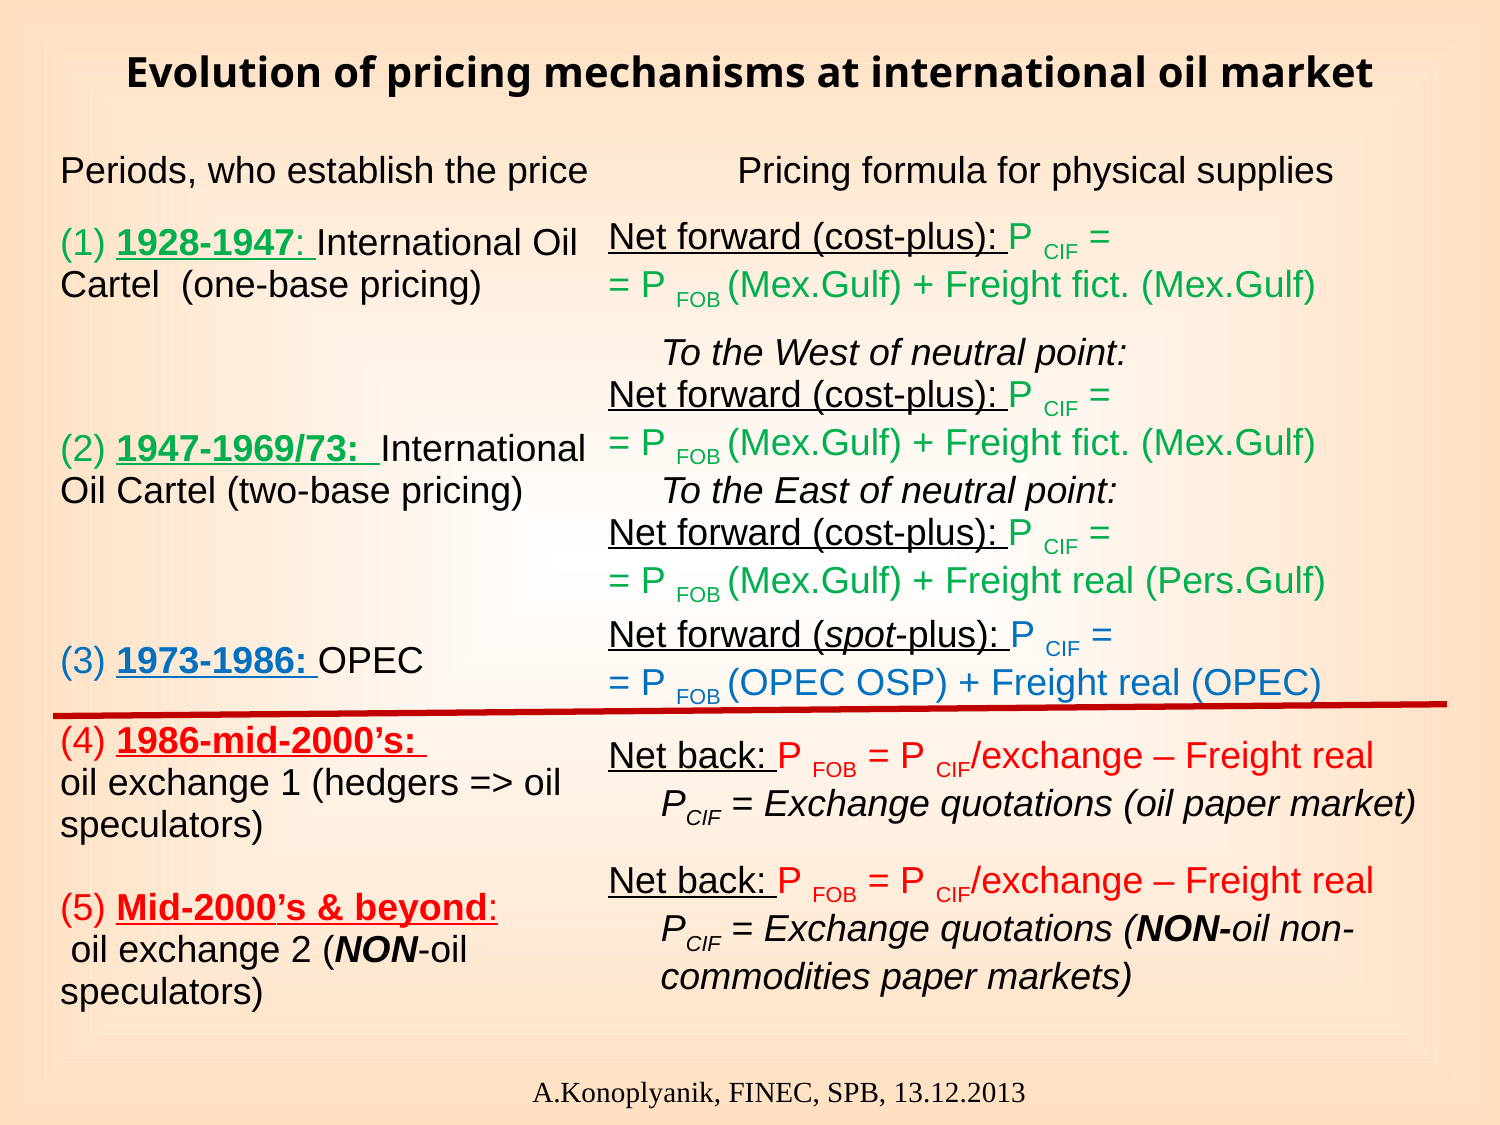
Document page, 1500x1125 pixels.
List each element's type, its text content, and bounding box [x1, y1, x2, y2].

title Evolution of pricing mechanisms at international oil market [0, 0, 1500, 141]
table_cell Net forward (spot-plus): P CIF = = P FOB (OPEC OSP) + Freight real (OPEC) [607, 611, 1465, 710]
table_cell (1) 1928-1947: International Oil Cartel (one-base pricing) [59, 200, 607, 327]
table_cell To the West of neutral point: Net forward (cost-plus): P CIF = = P FOB (Mex.Gulf) + Freight fict. (Mex.Gulf) To the East of neutral point: Net forward (cost-plus): P CIF = = P FOB (Mex.Gulf) + Freight real (Pers.Gulf) [607, 327, 1465, 611]
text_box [52, 703, 1448, 717]
table_header Pricing formula for physical supplies [607, 141, 1465, 200]
footer A.Konoplyanik, FINEC, SPB, 13.12.2013 [300, 1066, 1259, 1125]
table_cell (4) 1986-mid-2000’s: oil exchange 1 (hedgers => oil speculators) [59, 725, 607, 854]
table_header Periods, who establish the price [59, 141, 607, 200]
table_cell Net forward (cost-plus): P CIF = = P FOB (Mex.Gulf) + Freight fict. (Mex.Gulf) [607, 200, 1465, 327]
table_cell (5) Mid-2000’s & beyond: oil exchange 2 (NON-oil speculators) [59, 854, 607, 1045]
table_cell (2) 1947-1969/73: International Oil Cartel (two-base pricing) [59, 327, 607, 611]
table_cell Net back: P FOB = P CIF/exchange – Freight real PCIF = Exchange quotations (NON-oil non- commodities paper markets) [607, 854, 1465, 1045]
table_cell Net back: P FOB = P CIF/exchange – Freight real PCIF = Exchange quotations (oil paper market) [607, 710, 1465, 854]
table_cell (3) 1973-1986: OPEC [59, 611, 607, 702]
